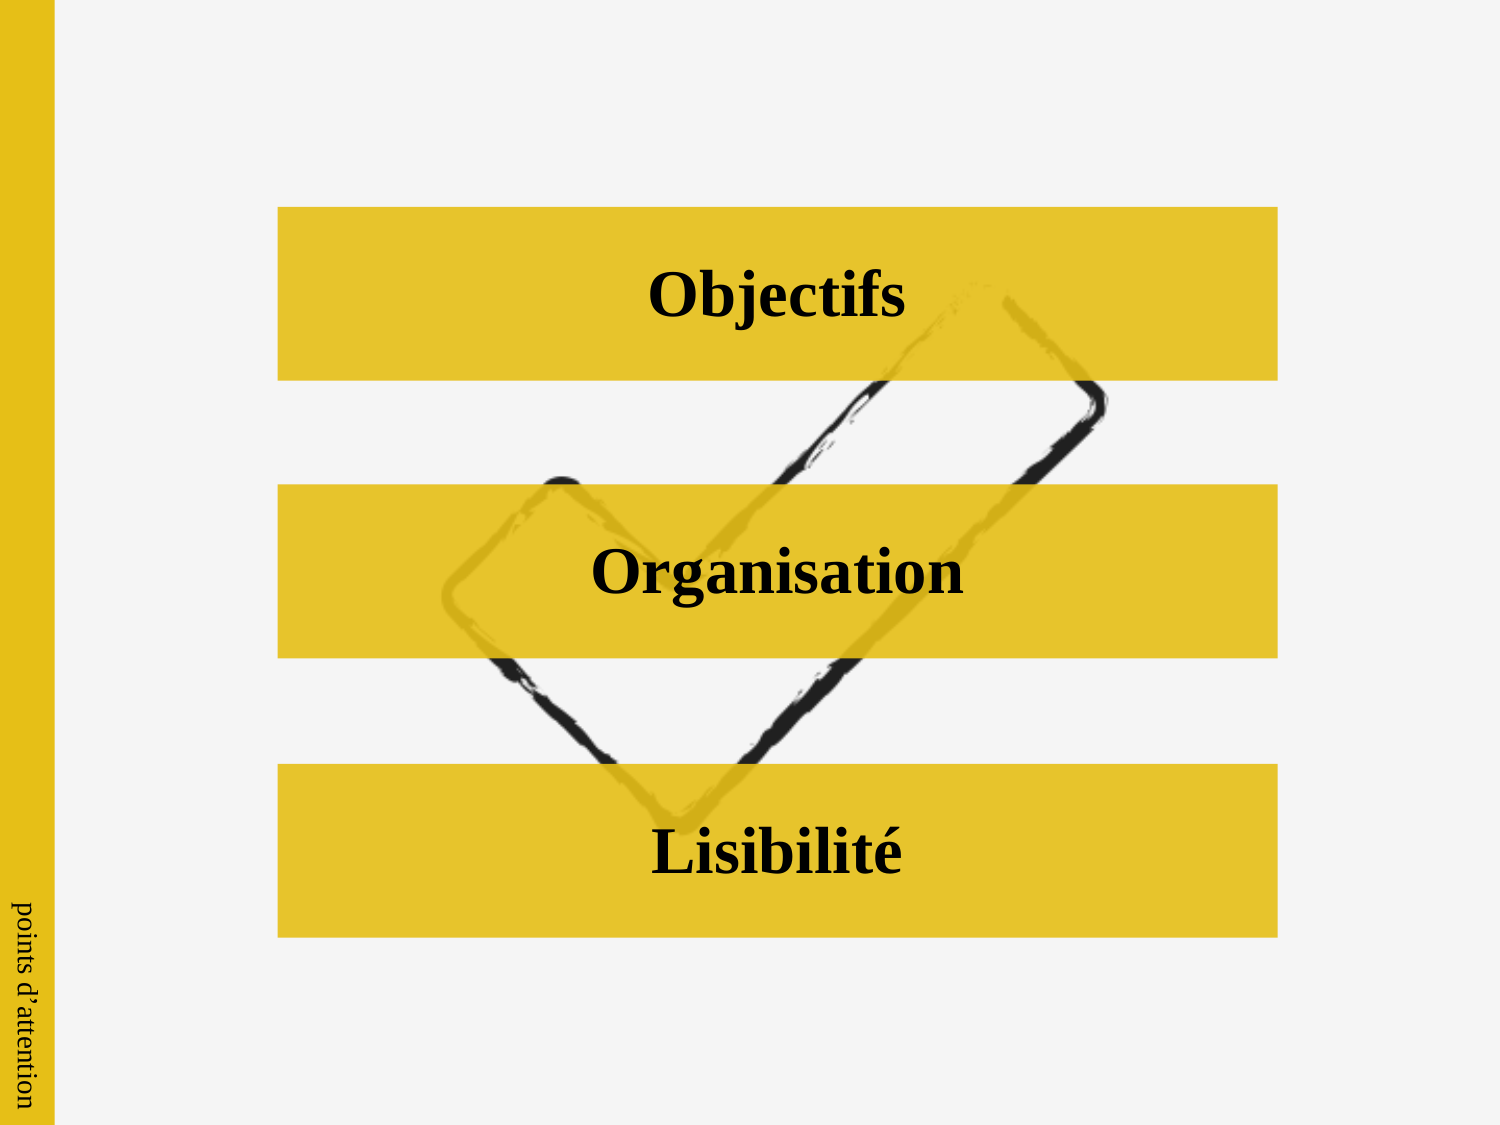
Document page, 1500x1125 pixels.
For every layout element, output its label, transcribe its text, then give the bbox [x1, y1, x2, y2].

title points d’attention [0, 0, 55, 1125]
picture [241, 29, 1309, 1096]
